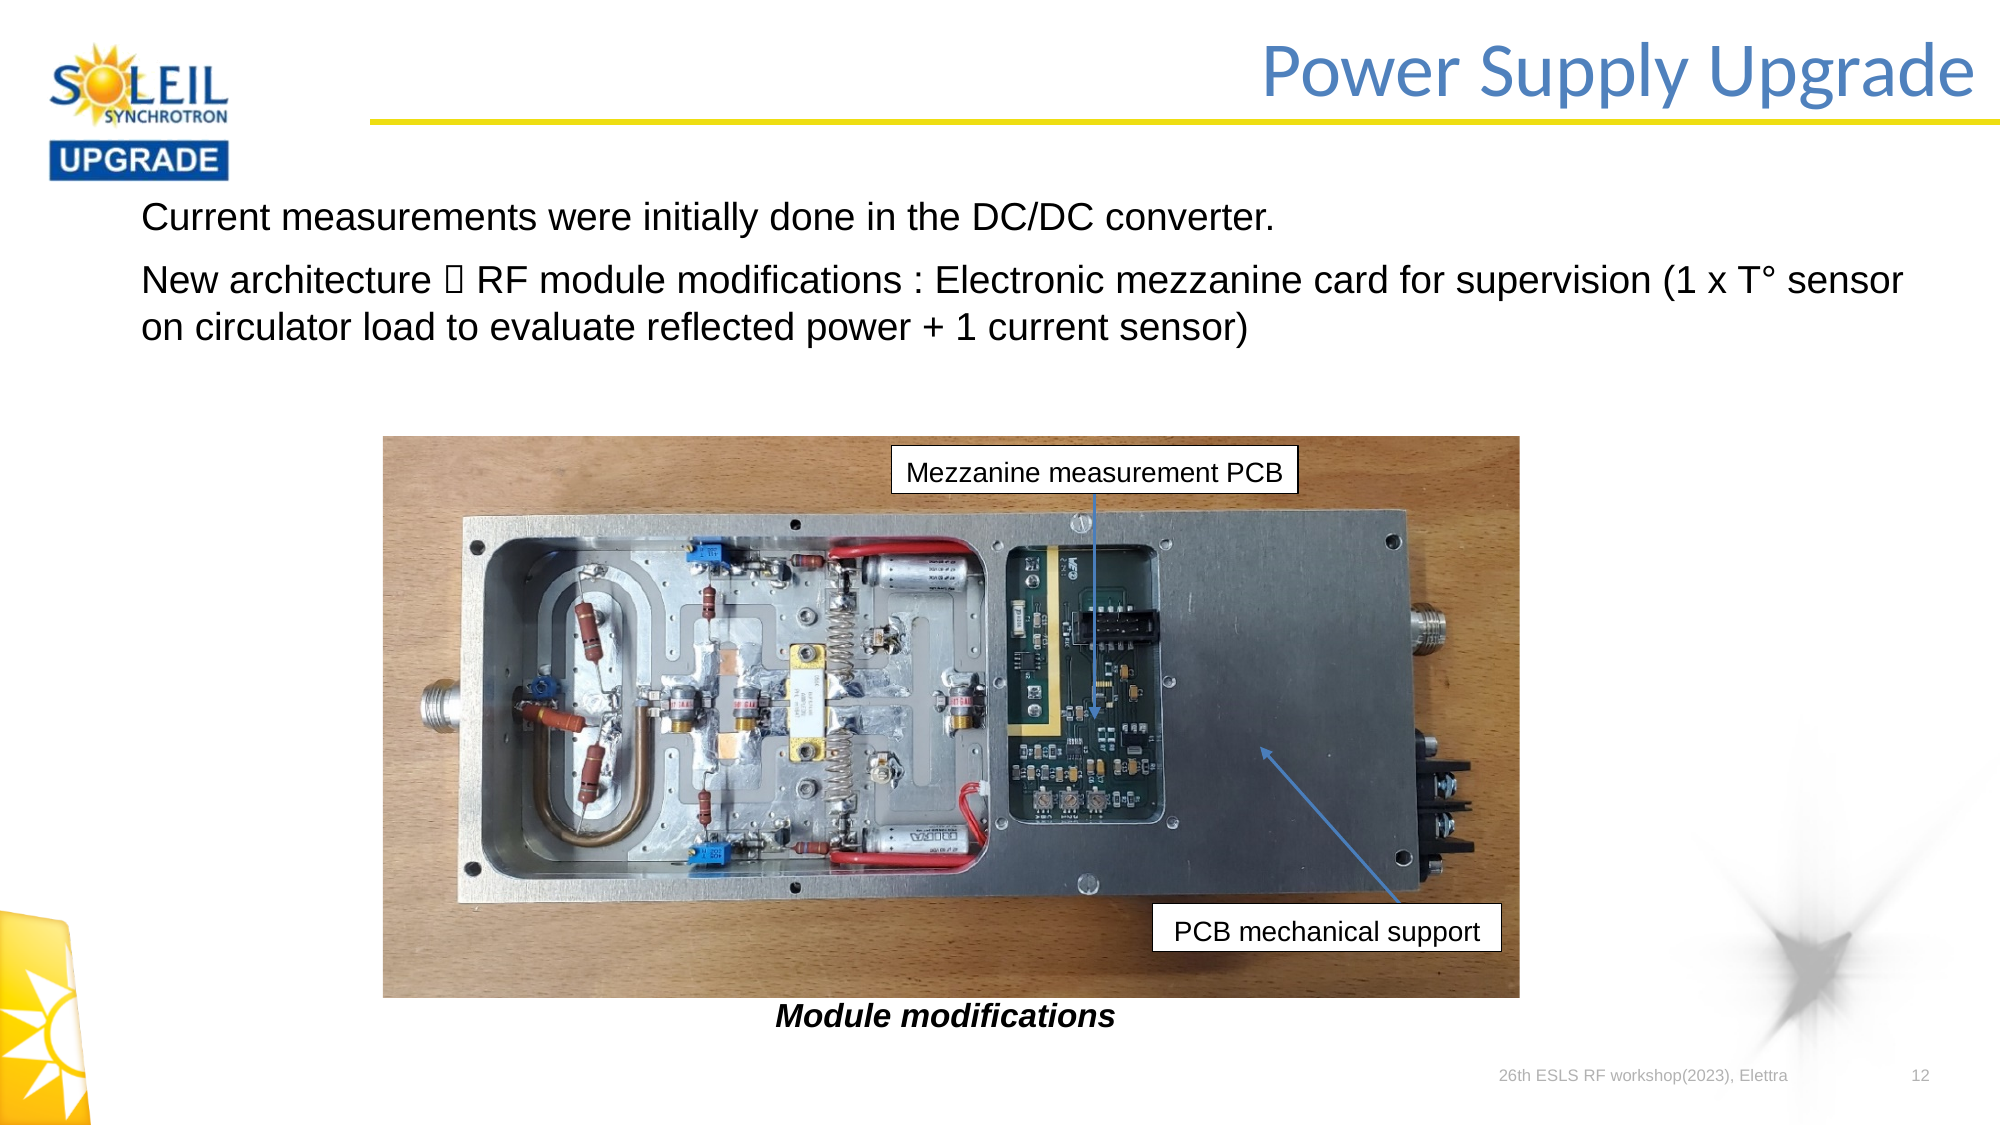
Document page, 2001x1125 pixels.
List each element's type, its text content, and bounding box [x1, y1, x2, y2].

text_box Current measurements were initially done in the DC/DC converter. New architecture  RF module modifications : Electronic mezzanine card for supervision (1 x T° sensor on circulator load to evaluate reflected power + 1 current sensor) [70, 184, 1930, 356]
footer 26th ESLS RF workshop(2023), Elettra [685, 1045, 1804, 1105]
text_box Module modifications [760, 1006, 1132, 1042]
slide_number 12 [1826, 1044, 1945, 1105]
picture [0, 0, 2001, 1125]
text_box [382, 436, 1520, 998]
title Power Supply Upgrade [449, 3, 1993, 127]
